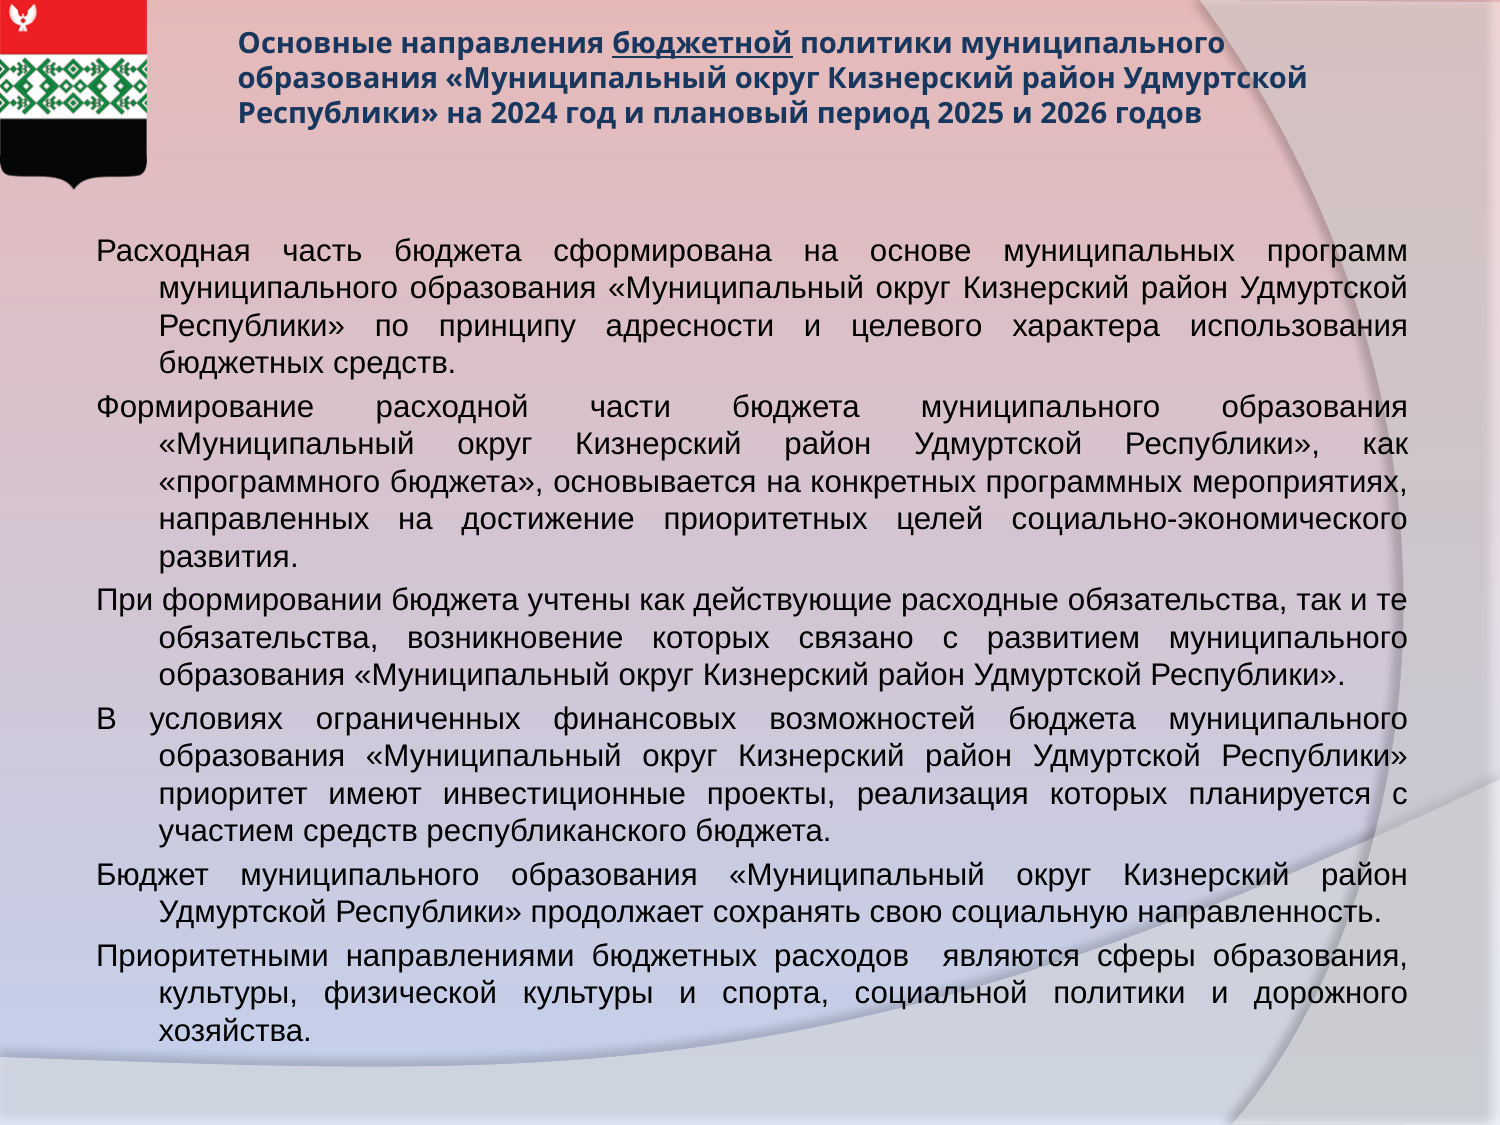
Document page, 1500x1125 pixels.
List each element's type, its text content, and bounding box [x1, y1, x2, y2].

picture [0, 0, 147, 191]
list Расходная часть бюджета сформирована на основе муниципальных программ муниципального образования «Муниципальный округ Кизнерский район Удмуртской Республики» по принципу адресности и целевого характера использования бюджетных средств. Формирование расходной части бюджета муниципального образования «Муниципальный округ Кизнерский район Удмуртской Республики», как «программного бюджета», основывается на конкретных программных мероприятиях, направленных на достижение приоритетных целей социально-экономического развития. При формировании бюджета учтены как действующие расходные обязательства, так и те обязательства, возникновение которых связано с развитием муниципального образования «Муниципальный округ Кизнерский район Удмуртской Республики». В условиях ограниченных финансовых возможностей бюджета муниципального образования «Муниципальный округ Кизнерский район Удмуртской Республики» приоритет имеют инвестиционные проекты, реализация которых планируется с участием средств республиканского бюджета. Бюджет муниципального образования «Муниципальный округ Кизнерский район Удмуртской Республики» продолжает сохранять свою социальную направленность. Приоритетными направлениями бюджетных расходов являются сферы образования, культуры, физической культуры и спорта, социальной политики и дорожного хозяйства. [75, 222, 1425, 1057]
title Основные направления бюджетной политики муниципального образования «Муниципальный округ Кизнерский район Удмуртской Республики» на 2024 год и плановый период 2025 и 2026 годов [230, 16, 1425, 173]
